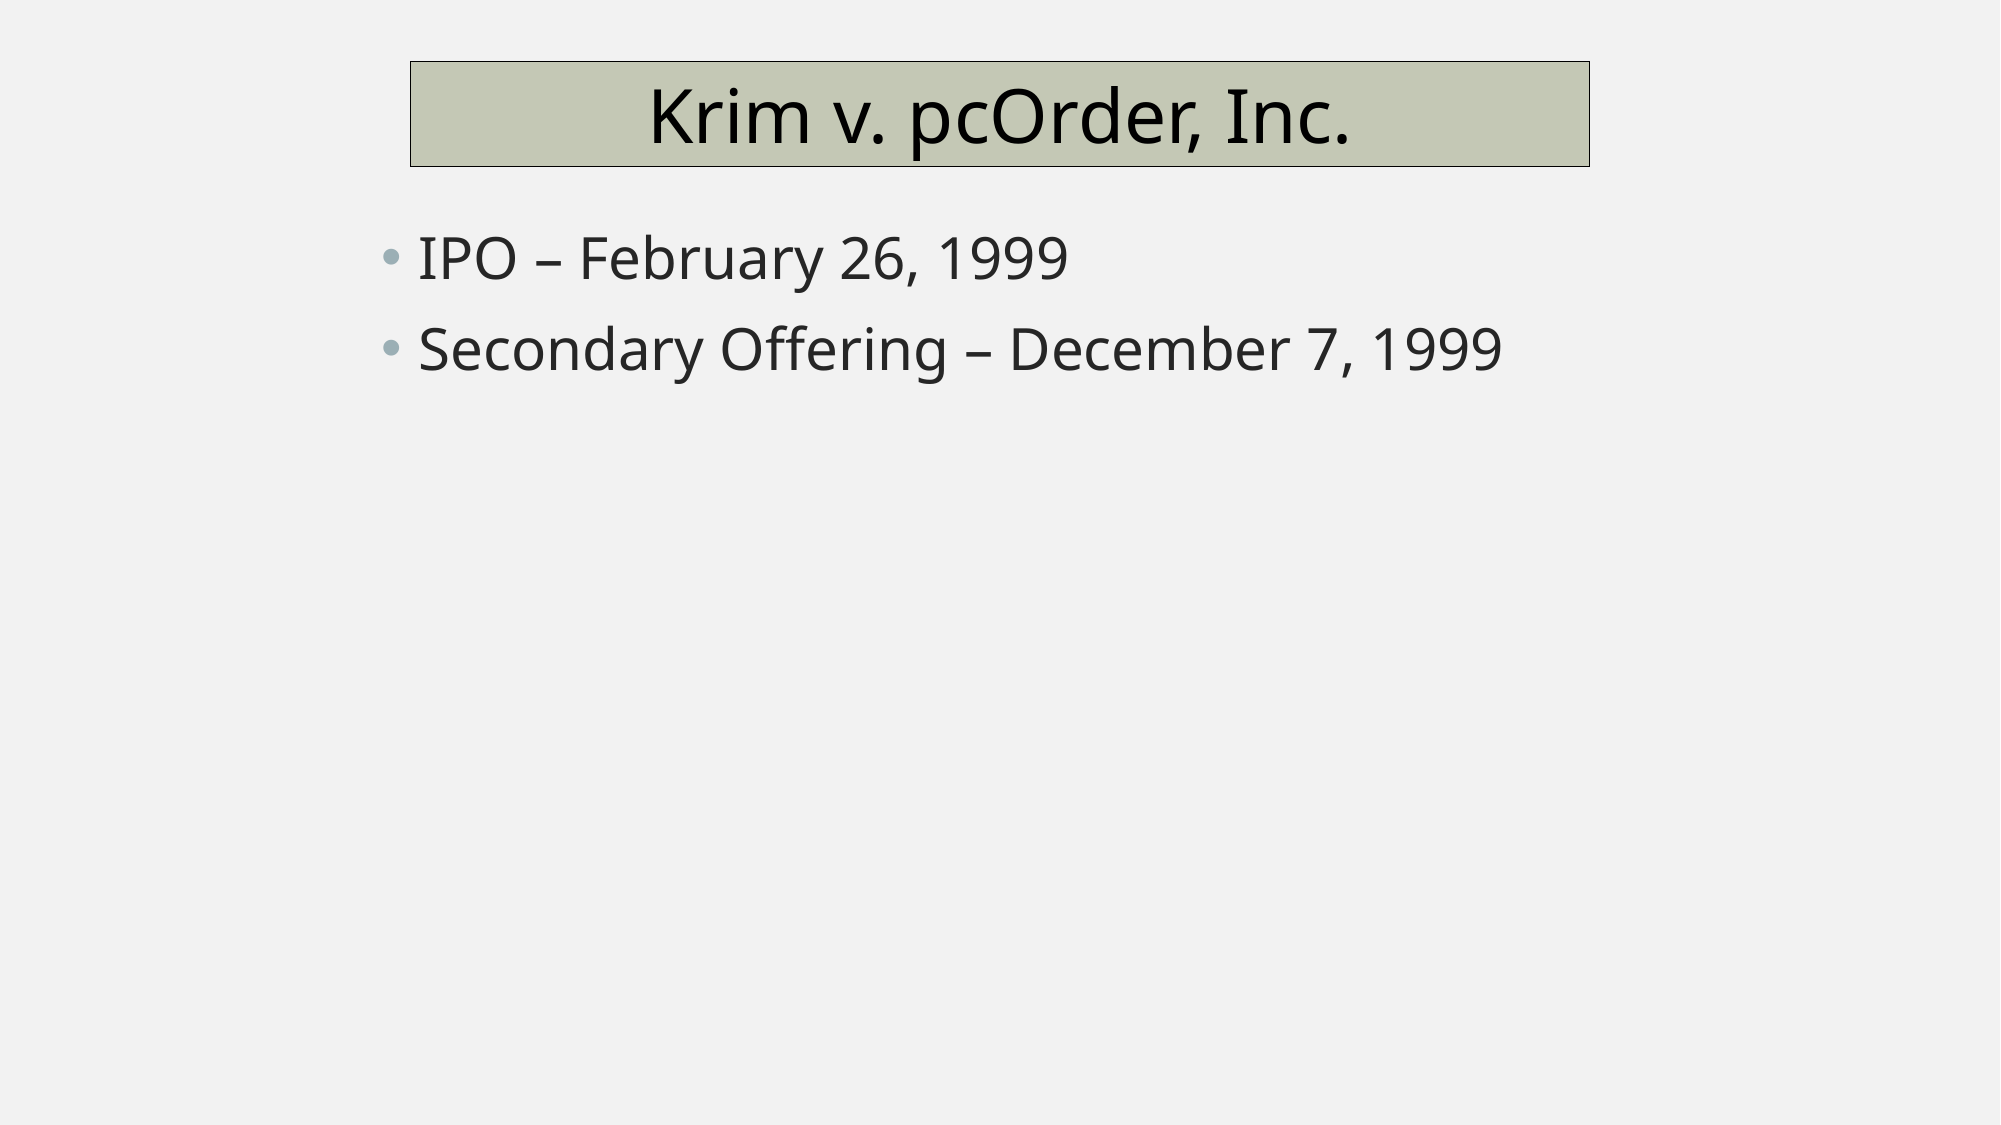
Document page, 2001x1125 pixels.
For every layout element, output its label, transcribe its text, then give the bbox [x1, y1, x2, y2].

text_box Krim v. pcOrder, Inc. [410, 61, 1590, 167]
list IPO – February 26, 1999 Secondary Offering – December 7, 1999 [366, 214, 1634, 942]
